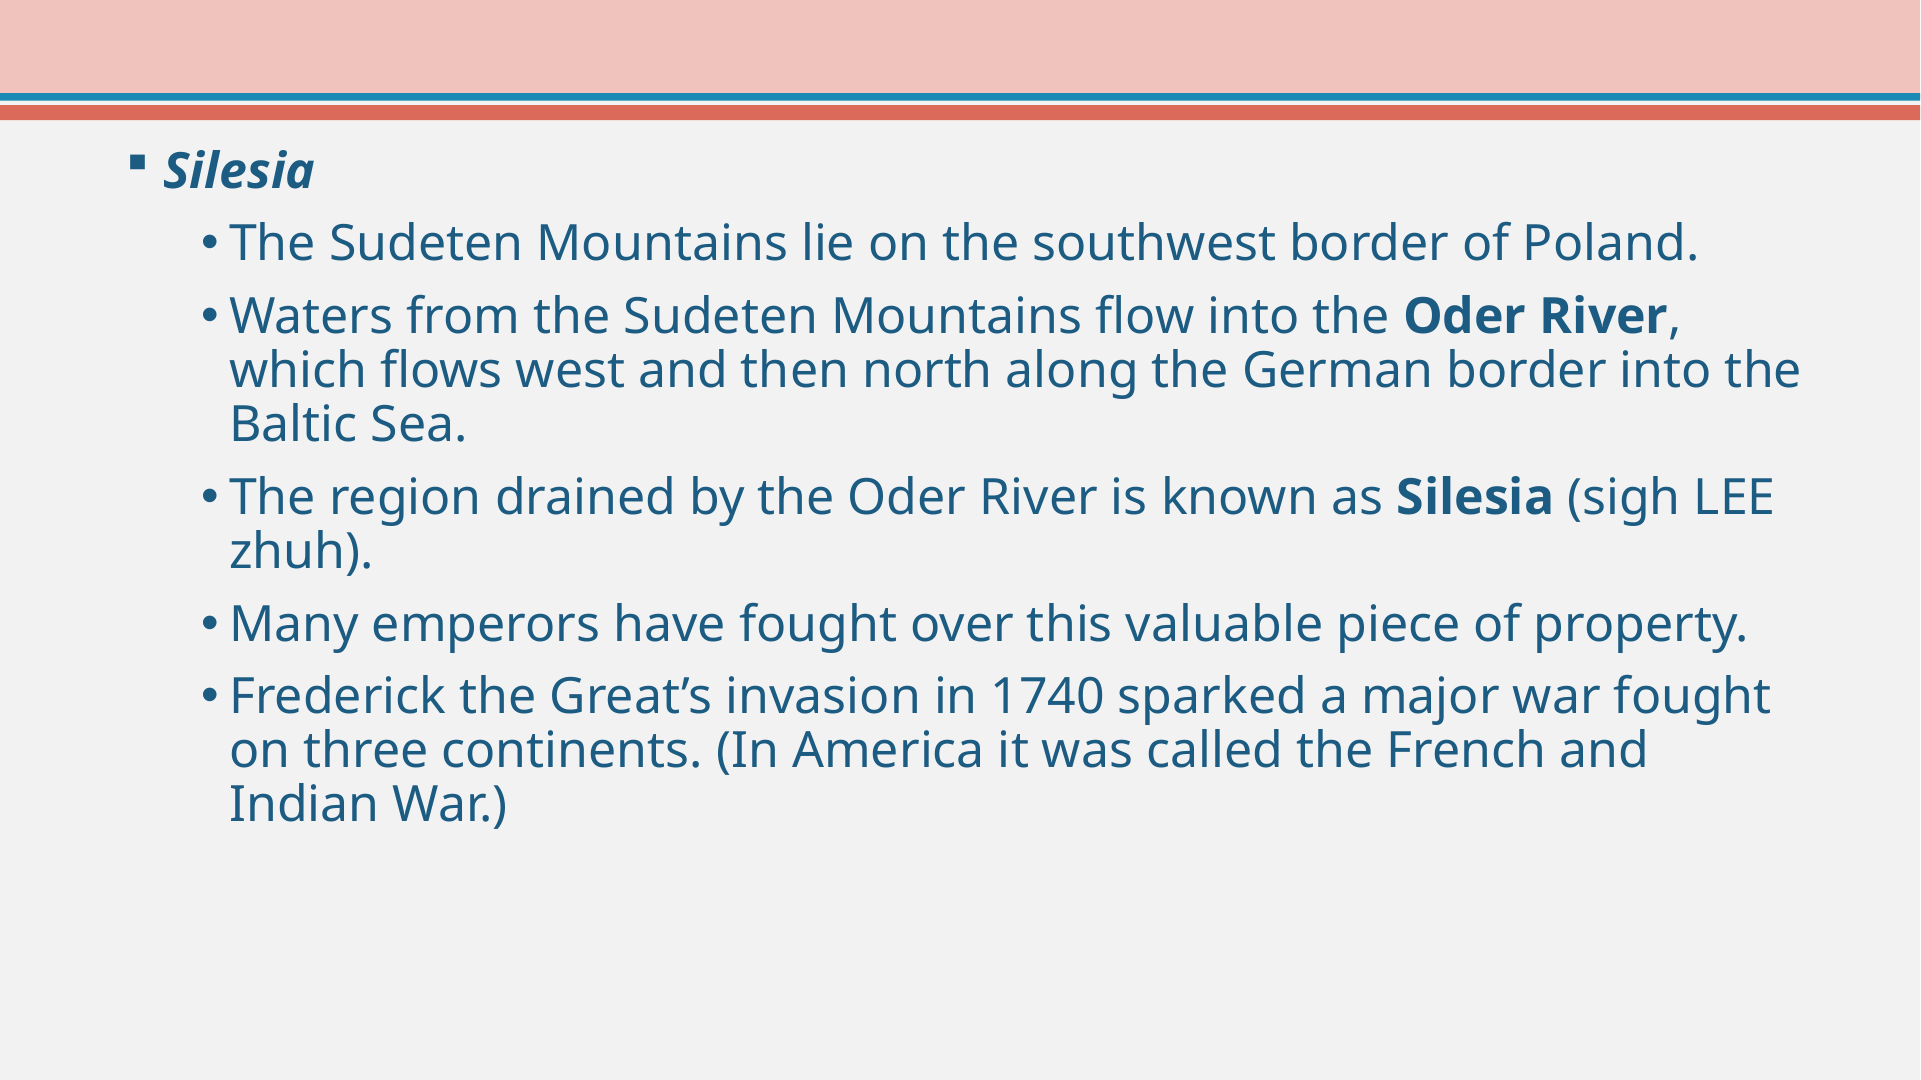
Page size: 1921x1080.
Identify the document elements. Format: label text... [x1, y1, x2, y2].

list Silesia The Sudeten Mountains lie on the southwest border of Poland. Waters from the Sudeten Mountains flow into the Oder River, which flows west and then north along the German border into the Baltic Sea. The region drained by the Oder River is known as Silesia (sigh LEE zhuh). Many emperors have fought over this valuable piece of property. Frederick the Great’s invasion in 1740 sparked a major war fought on three continents. (In America it was called the French and Indian War.) [110, 137, 1825, 1039]
